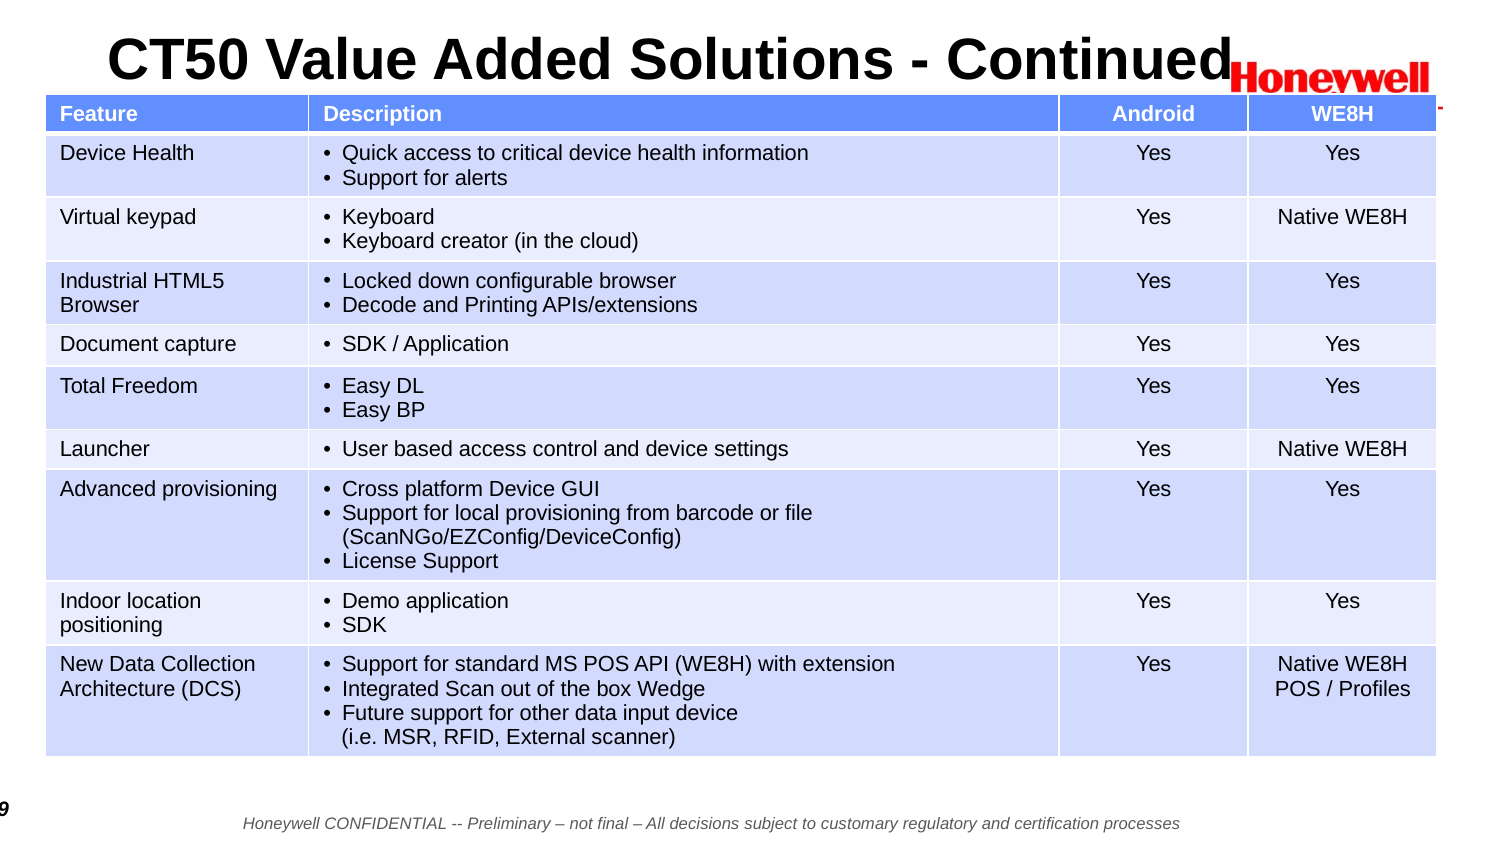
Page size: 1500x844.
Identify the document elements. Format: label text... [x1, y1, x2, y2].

table_cell Yes [1060, 430, 1247, 468]
table_cell Yes [1060, 470, 1247, 580]
table_cell Yes [1249, 470, 1436, 580]
title CT50 Value Added Solutions - Continued [92, 27, 1405, 85]
table_cell Support for standard MS POS API (WE8H) with extension Integrated Scan out of the box Wedge Future support for other data input device (i.e. MSR, RFID, External scanner) [309, 646, 1058, 756]
table_cell Yes [1060, 198, 1247, 260]
table_cell Native WE8H [1249, 430, 1436, 468]
table_cell Indoor location positioning [46, 582, 308, 644]
table_cell Industrial HTML5 Browser [46, 262, 308, 324]
table_cell Keyboard Keyboard creator (in the cloud) [309, 198, 1058, 260]
table_cell Yes [1060, 582, 1247, 644]
table_cell Cross platform Device GUI Support for local provisioning from barcode or file (ScanNGo/EZConfig/DeviceConfig) License Support [309, 470, 1058, 580]
table_cell Yes [1249, 582, 1436, 644]
table_cell Yes [1060, 646, 1247, 756]
table_cell User based access control and device settings [309, 430, 1058, 468]
table_cell Locked down configurable browser Decode and Printing APIs/extensions [309, 262, 1058, 324]
table_cell SDK / Application [309, 325, 1058, 365]
table_cell Quick access to critical device health information Support for alerts [309, 136, 1058, 196]
table_cell Yes [1249, 325, 1436, 365]
table_cell Native WE8H POS / Profiles [1249, 646, 1436, 756]
table_cell Yes [1249, 262, 1436, 324]
table_cell Advanced provisioning [46, 470, 308, 580]
table_cell Virtual keypad [46, 198, 308, 260]
table_header Feature [46, 95, 308, 131]
table_cell Yes [1060, 136, 1247, 196]
table_cell Demo application SDK [309, 582, 1058, 644]
table_cell New Data Collection Architecture (DCS) [46, 646, 308, 756]
table_cell Native WE8H [1249, 198, 1436, 260]
picture [70, 58, 1443, 110]
table_cell Launcher [46, 430, 308, 468]
table_cell Total Freedom [46, 367, 308, 429]
table_cell Easy DL Easy BP [309, 367, 1058, 429]
table_header Android [1060, 95, 1247, 131]
table_cell Document capture [46, 325, 308, 365]
table_cell Yes [1249, 367, 1436, 429]
table_cell Yes [1060, 262, 1247, 324]
table_cell Yes [1060, 325, 1247, 365]
table_cell Yes [1060, 367, 1247, 429]
table_header Description [309, 95, 1058, 131]
table_header WE8H [1249, 95, 1436, 131]
table_cell Yes [1249, 136, 1436, 196]
table_cell Device Health [46, 136, 308, 196]
